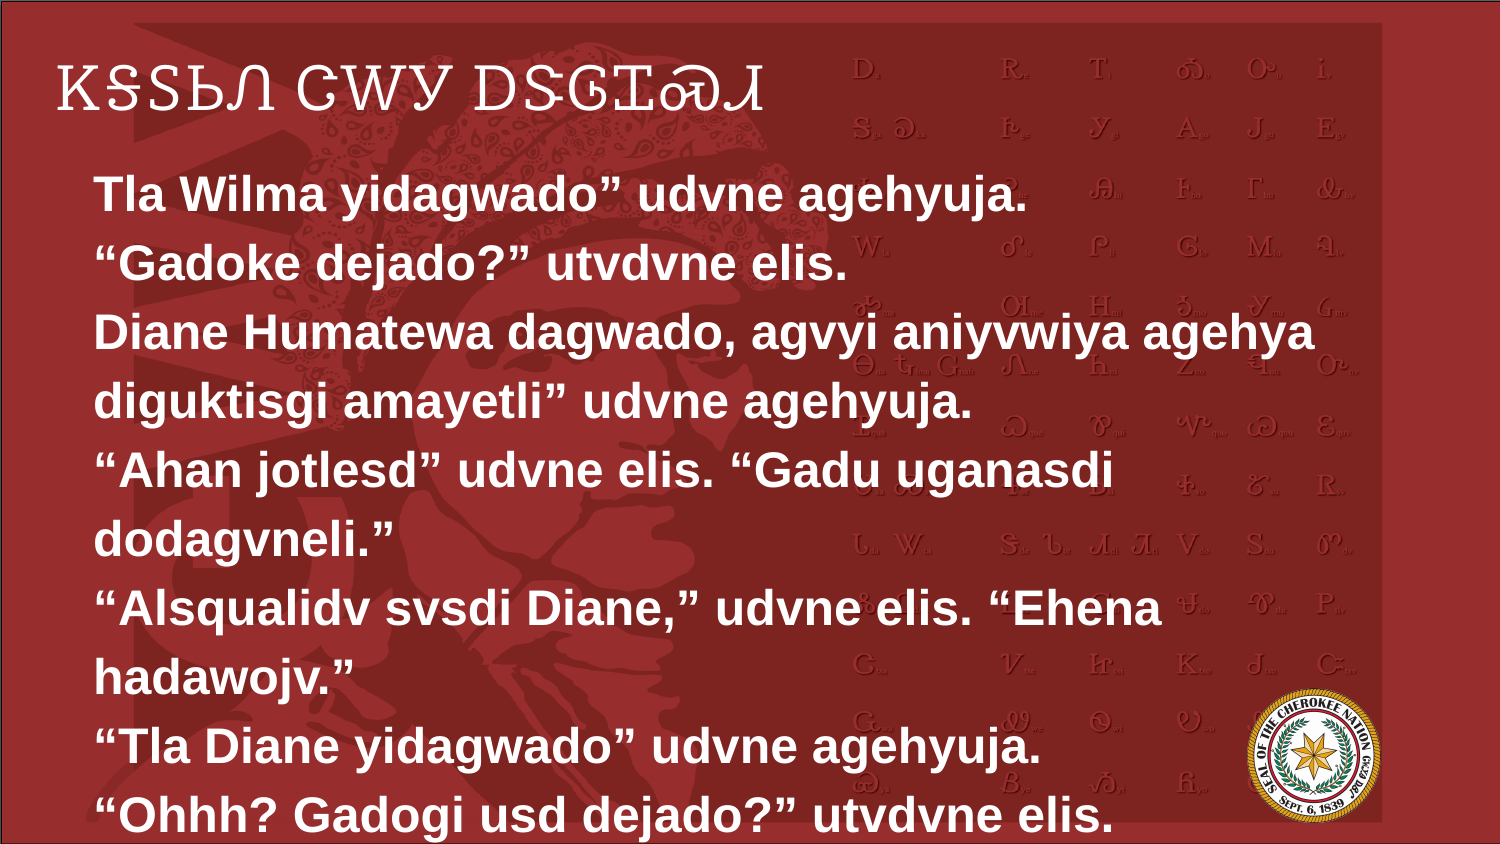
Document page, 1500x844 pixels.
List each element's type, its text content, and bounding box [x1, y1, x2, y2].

picture [0, 0, 1500, 844]
text_box Tla Wilma yidagwado” udvne agehyuja. “Gadoke dejado?” utvdvne elis. Diane Humatewa dagwado, agvyi aniyvwiya agehya diguktisgi amayetli” udvne agehyuja. “Ahan jotlesd” udvne elis. “Gadu uganasdi dodagvneli.” “Alsqualidv svsdi Diane,” udvne elis. “Ehena hadawojv.” “Tla Diane yidagwado” udvne agehyuja. “Ohhh? Gadogi usd dejado?” utvdvne elis. [78, 137, 1375, 820]
title ᏦᎦᏚᏏᏁ ᏣᎳᎩ ᎠᏕᎶᏆᏍᏗ [38, 25, 1441, 138]
